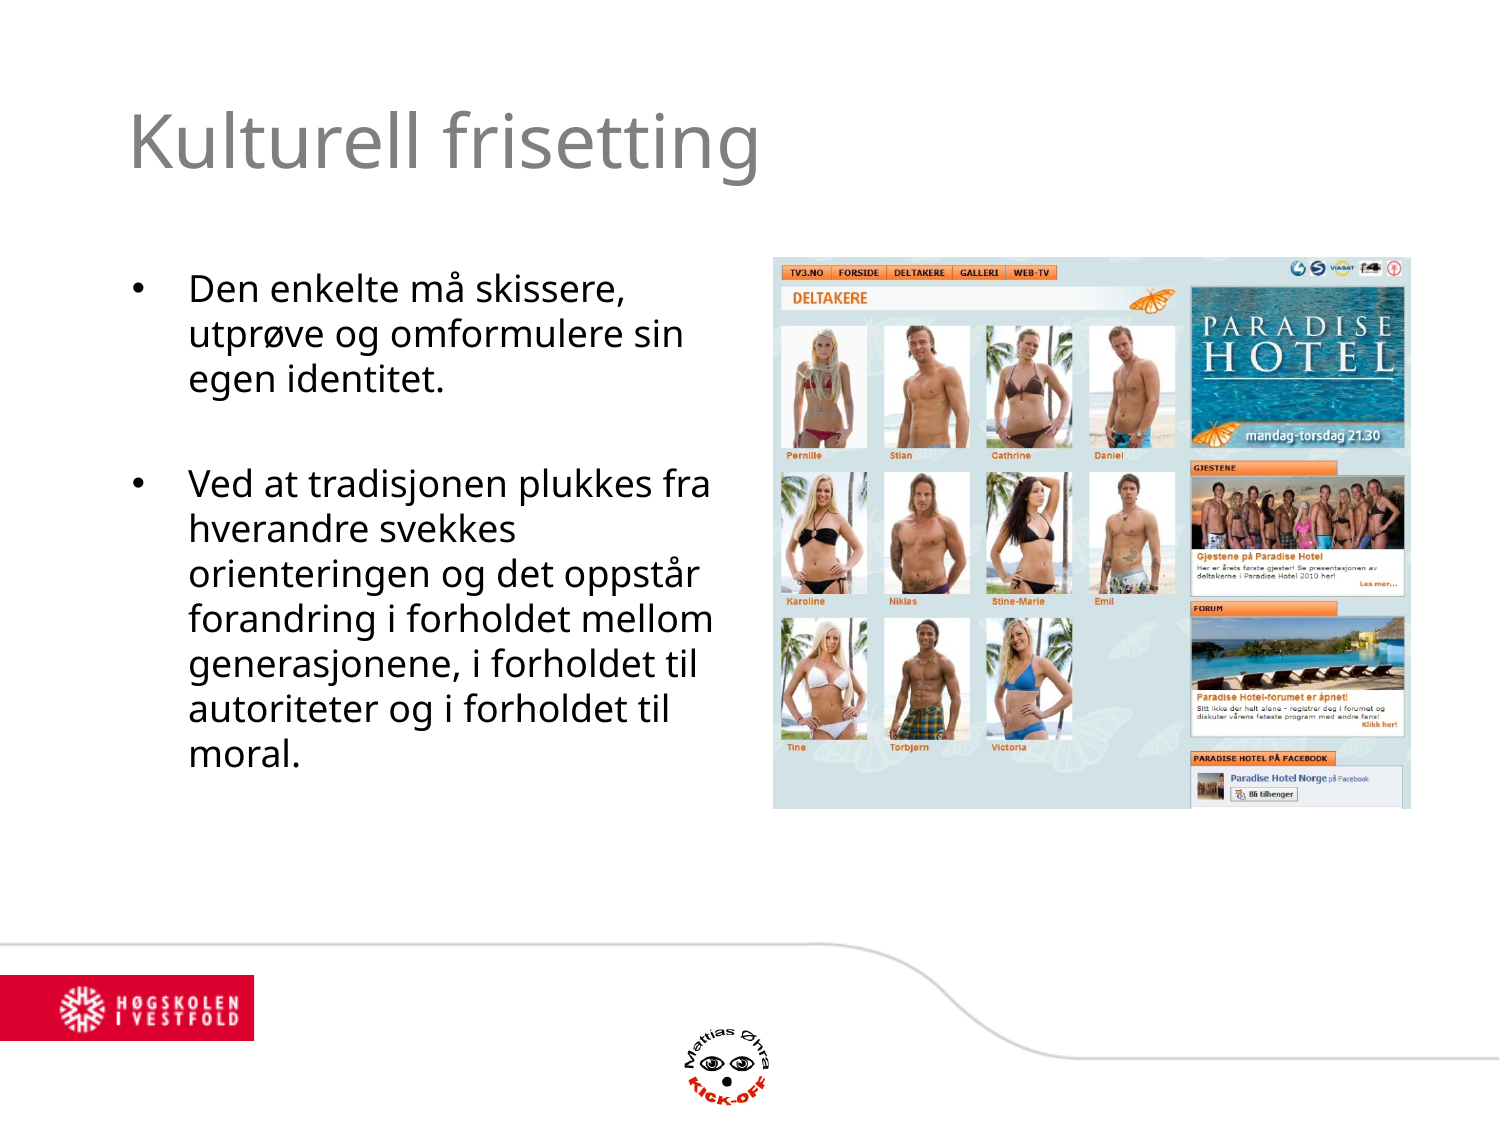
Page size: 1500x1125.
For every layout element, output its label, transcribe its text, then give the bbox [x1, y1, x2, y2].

title Kulturell frisetting [112, 45, 1425, 233]
list Den enkelte må skissere, utprøve og omformulere sin egen identitet. Ved at tradisjonen plukkes fra hverandre svekkes orienteringen og det oppstår forandring i forholdet mellom generasjonene, i forholdet til autoriteter og i forholdet til moral. [117, 257, 775, 906]
picture [773, 257, 1411, 809]
picture [679, 1019, 774, 1113]
